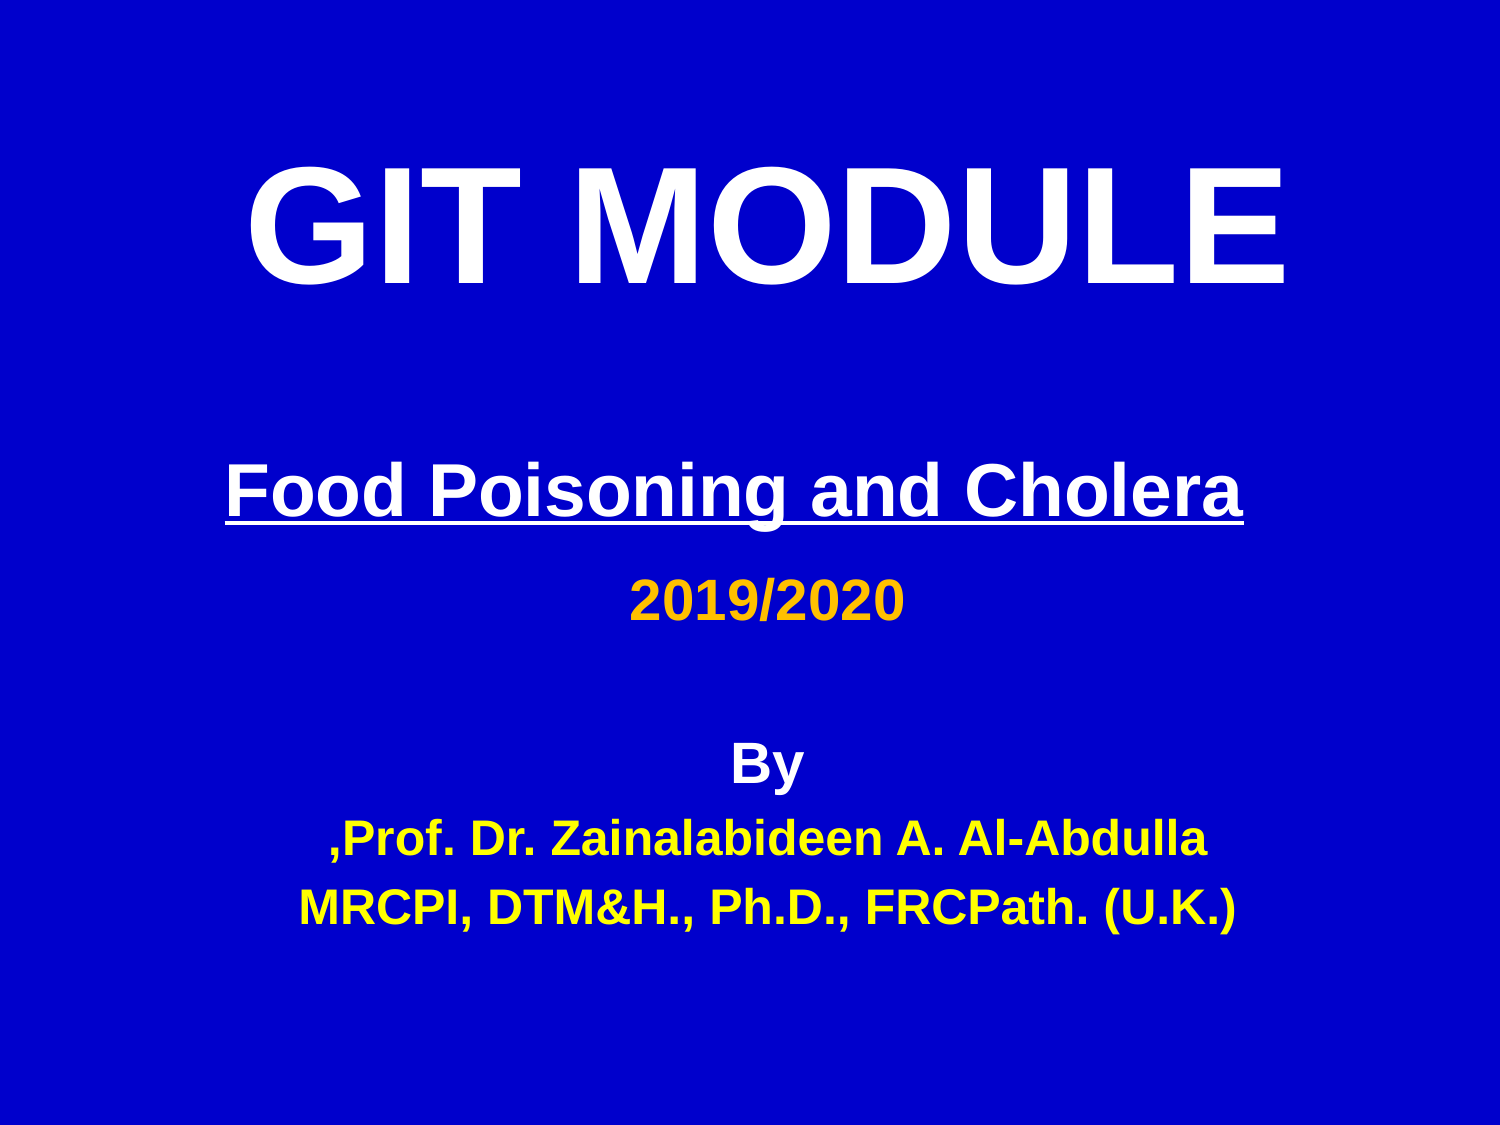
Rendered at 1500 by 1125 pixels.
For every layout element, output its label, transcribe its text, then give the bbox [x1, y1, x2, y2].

subtitle GIT MODULE Food Poisoning and Cholera 2019/2020 By Prof. Dr. Zainalabideen A. Al-Abdulla, MRCPI, DTM&H., Ph.D., FRCPath. (U.K.) [76, 31, 1460, 1086]
